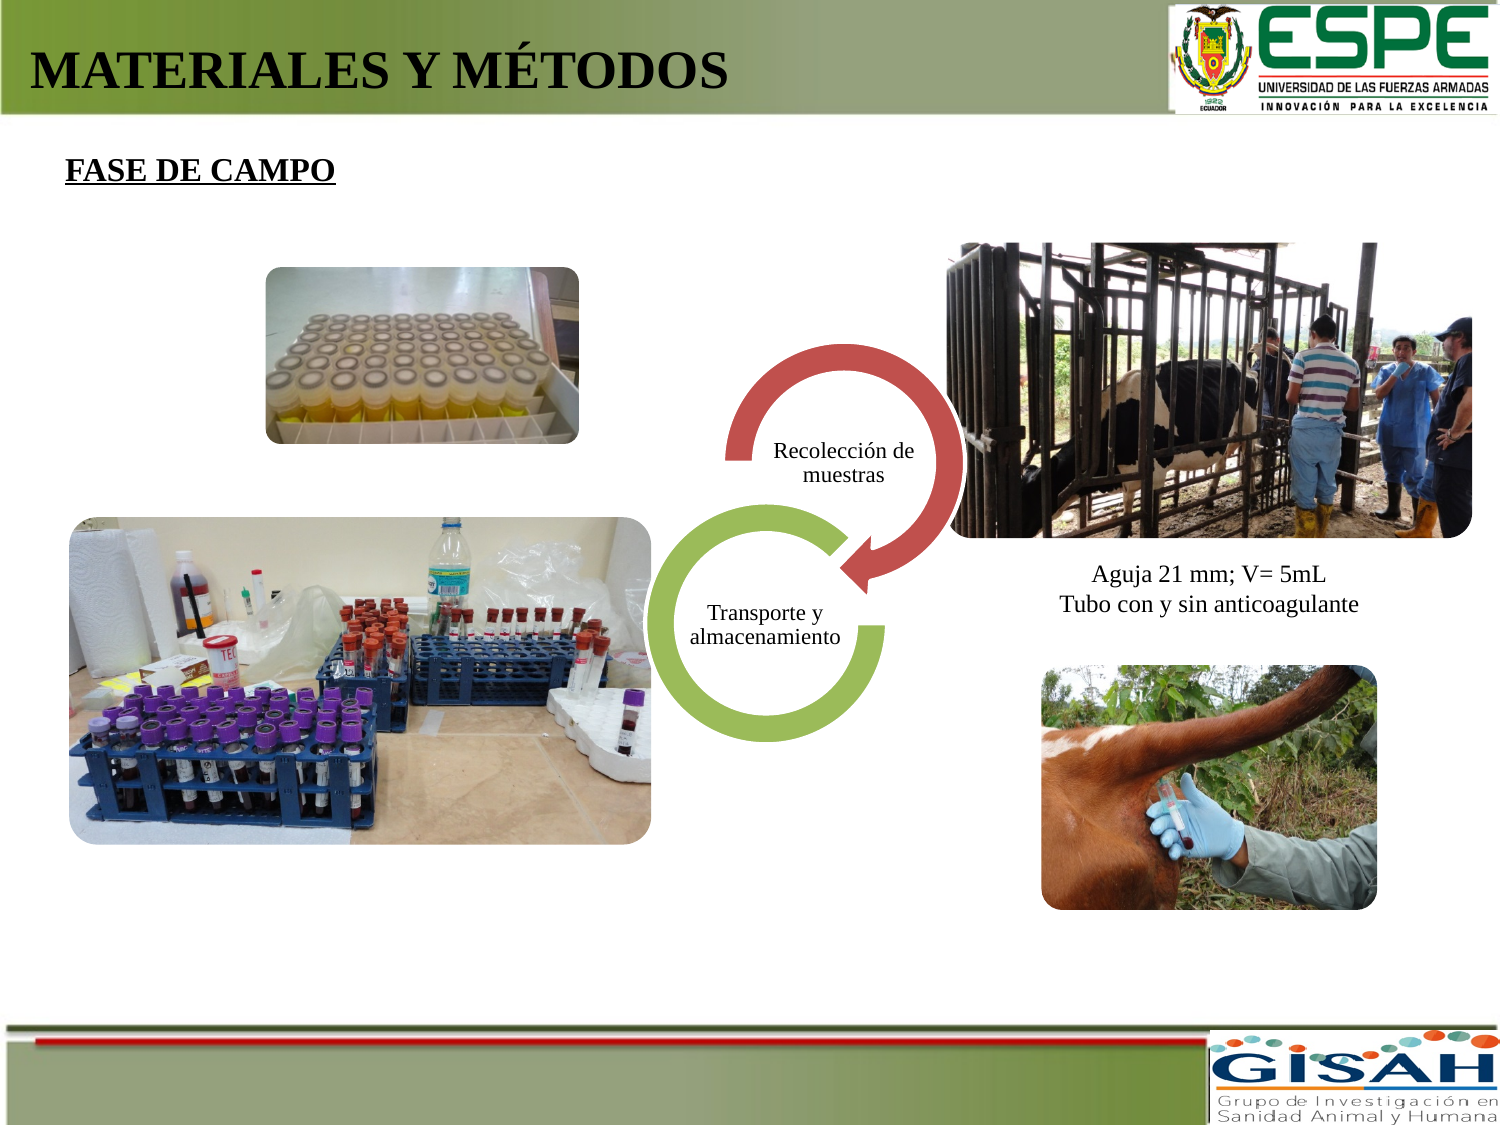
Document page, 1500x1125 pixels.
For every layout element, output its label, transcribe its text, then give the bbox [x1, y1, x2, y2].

text_box MATERIALES Y MÉTODOS [15, 8, 1365, 125]
text_box Aguja 21 mm; V= 5mL Tubo con y sin anticoagulante [1073, 550, 1421, 626]
picture [0, 0, 1500, 1125]
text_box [560, 263, 1070, 803]
text_box FASE DE CAMPO [50, 140, 361, 196]
